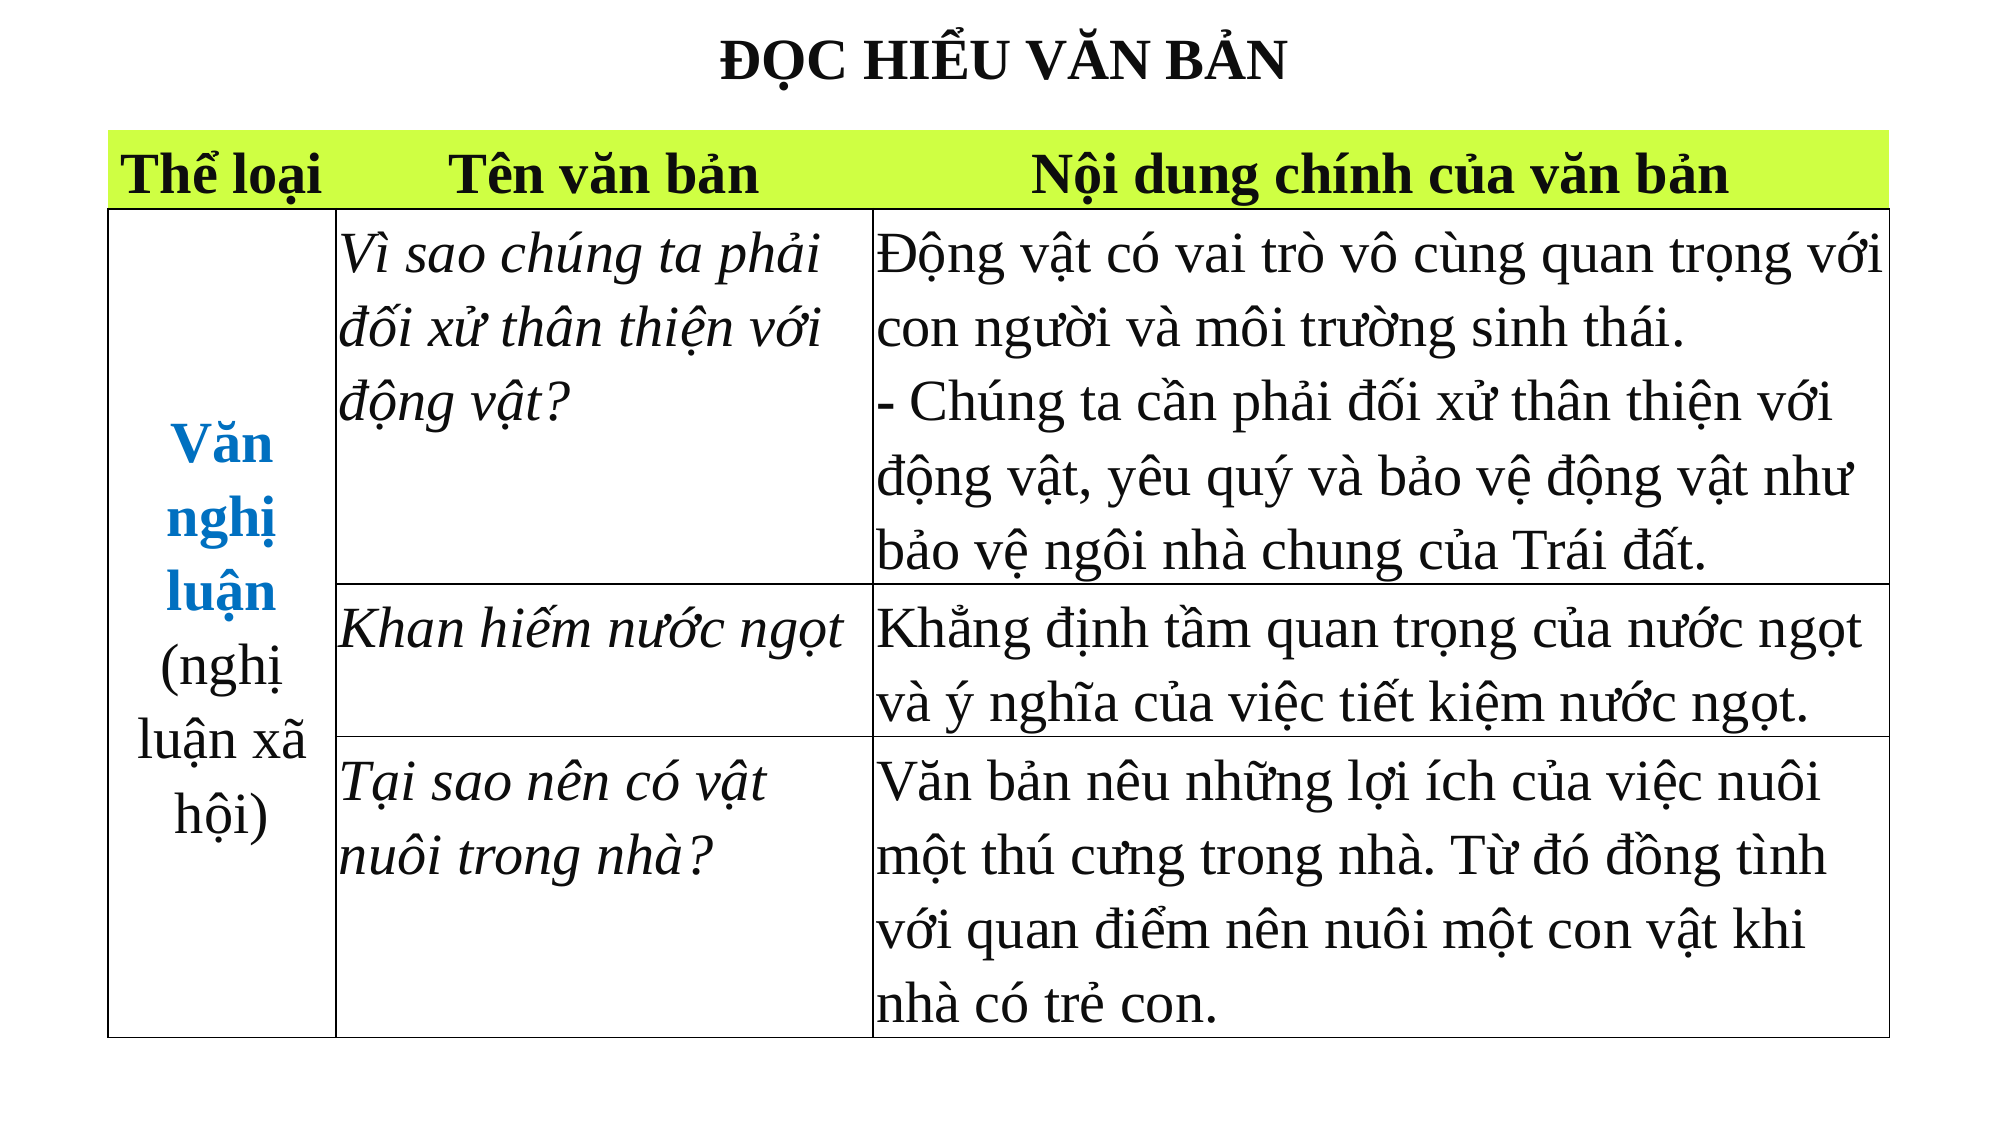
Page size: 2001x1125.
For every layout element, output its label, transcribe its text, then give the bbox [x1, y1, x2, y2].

table_header Nội dung chính của văn bản [873, 130, 1889, 208]
table_cell Văn bản nêu những lợi ích của việc nuôi một thú cưng trong nhà. Từ đó đồng tình với quan điểm nên nuôi một con vật khi nhà có trẻ con. [874, 737, 1889, 1037]
text_box ĐỌC HIỂU VĂN BẢN [704, 13, 1304, 99]
table_cell Khẳng định tầm quan trọng của nước ngọt và ý nghĩa của việc tiết kiệm nước ngọt. [874, 585, 1889, 736]
table_cell Tại sao nên có vật nuôi trong nhà? [337, 737, 872, 1037]
table_cell Động vật có vai trò vô cùng quan trọng với con người và môi trường sinh thái. - Chúng ta cần phải đối xử thân thiện với động vật, yêu quý và bảo vệ động vật như bảo vệ ngôi nhà chung của Trái đất. [874, 210, 1889, 583]
table_header Thể loại [108, 130, 336, 208]
table_cell Khan hiếm nước ngọt [337, 585, 872, 736]
table_header Tên văn bản [336, 130, 873, 208]
table_cell Vì sao chúng ta phải đối xử thân thiện với động vật? [337, 210, 872, 583]
table_cell Văn nghị luận (nghị luận xã hội) [109, 210, 335, 1037]
